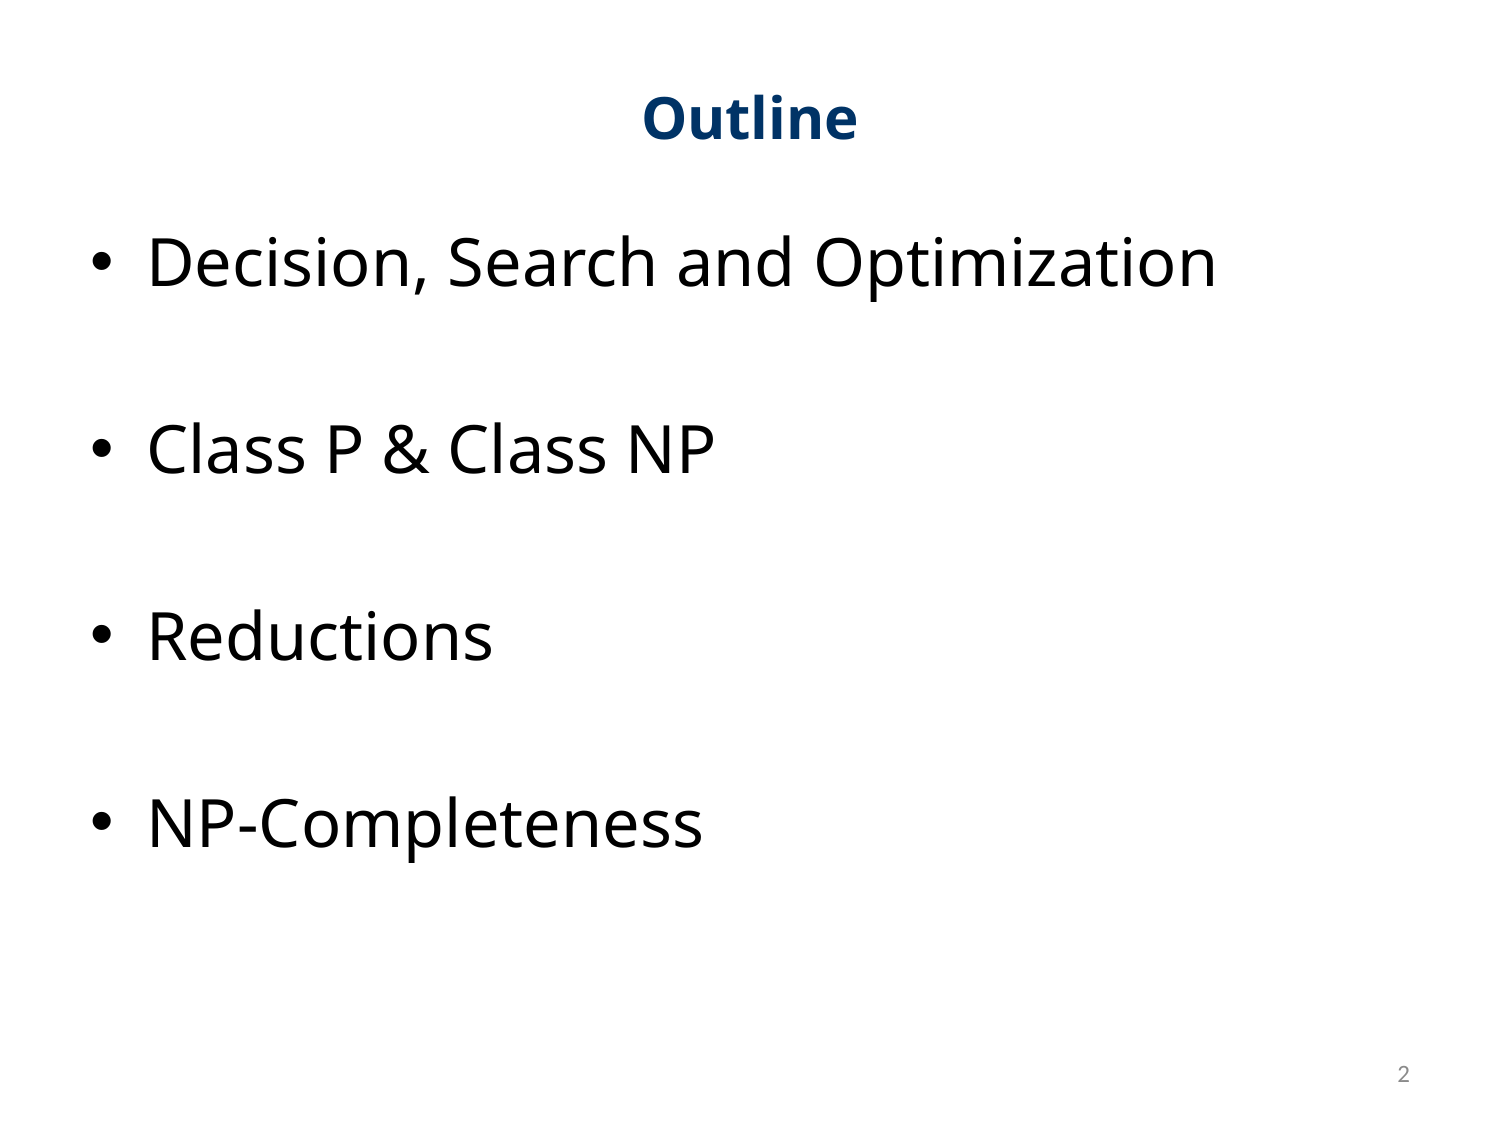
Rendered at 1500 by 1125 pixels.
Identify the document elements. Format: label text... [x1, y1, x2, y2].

title Outline [75, 45, 1425, 188]
list Decision, Search and Optimization Class P & Class NP Reductions NP-Completeness [75, 212, 1425, 1005]
slide_number 2 [1074, 1042, 1425, 1103]
